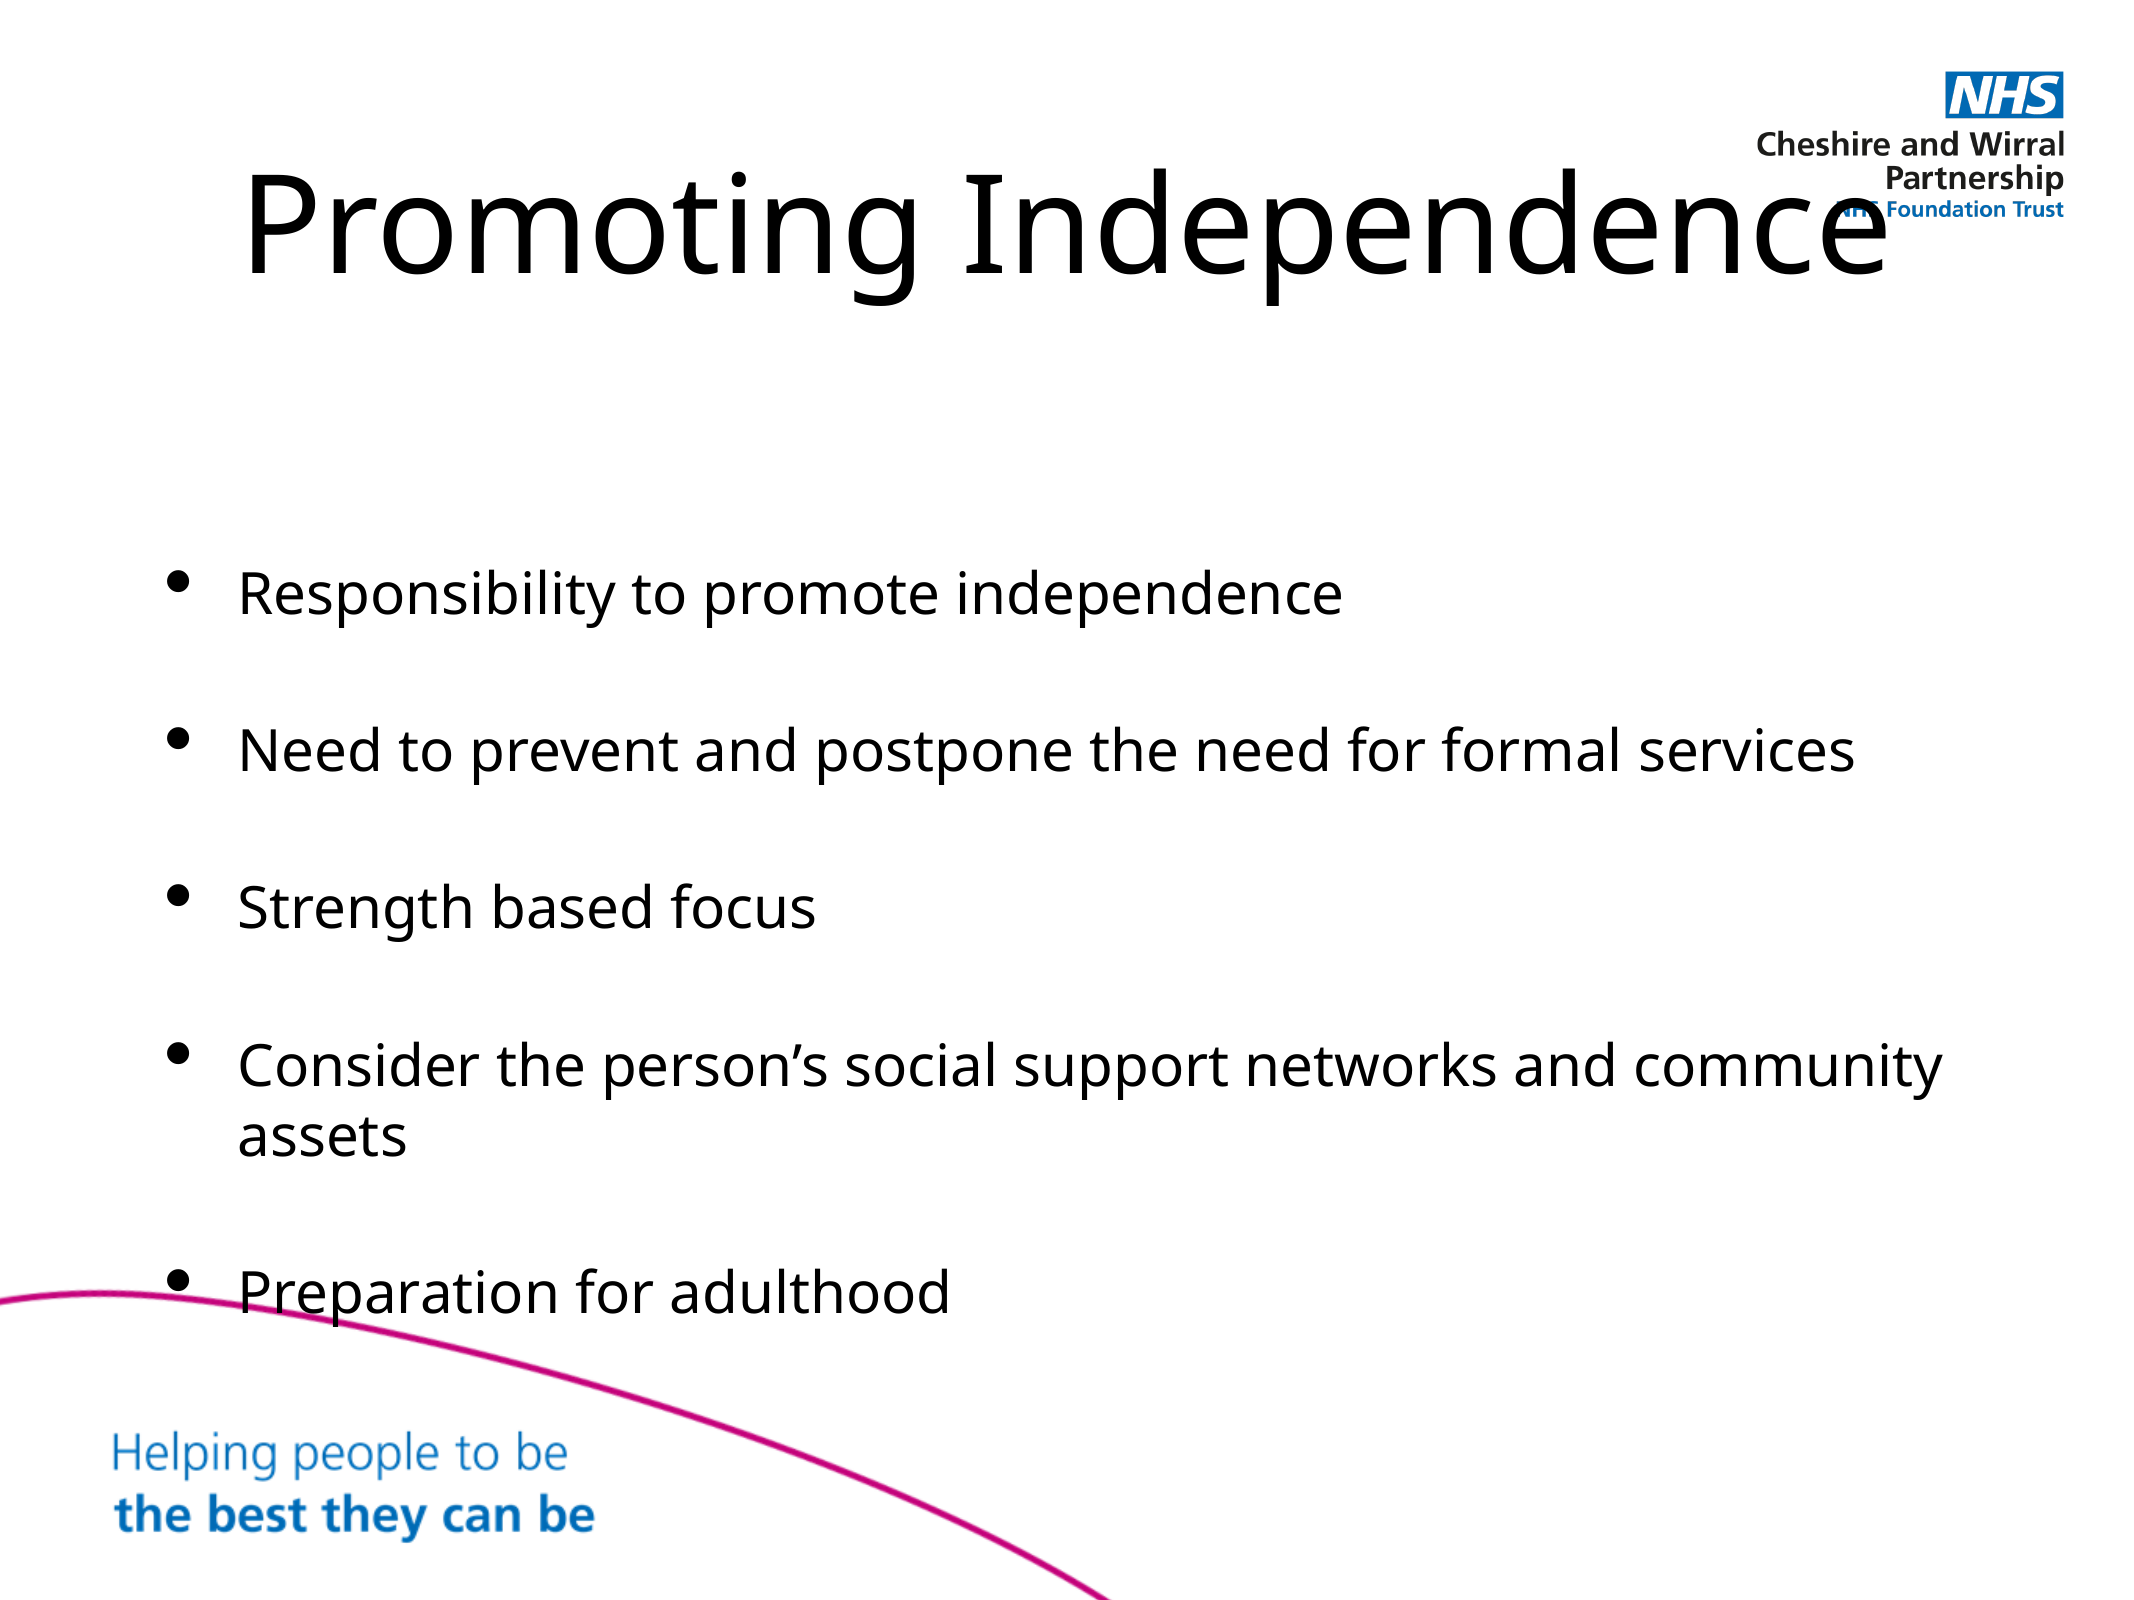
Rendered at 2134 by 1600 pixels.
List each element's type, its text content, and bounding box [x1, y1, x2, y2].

picture [0, 1261, 1129, 1600]
picture [1746, 66, 2076, 222]
title Promoting Independence [155, 41, 1978, 397]
list Responsibility to promote independence Need to prevent and postpone the need for formal services Strength based focus Consider the person’s social support networks and community assets Preparation for adulthood [155, 424, 1978, 1457]
